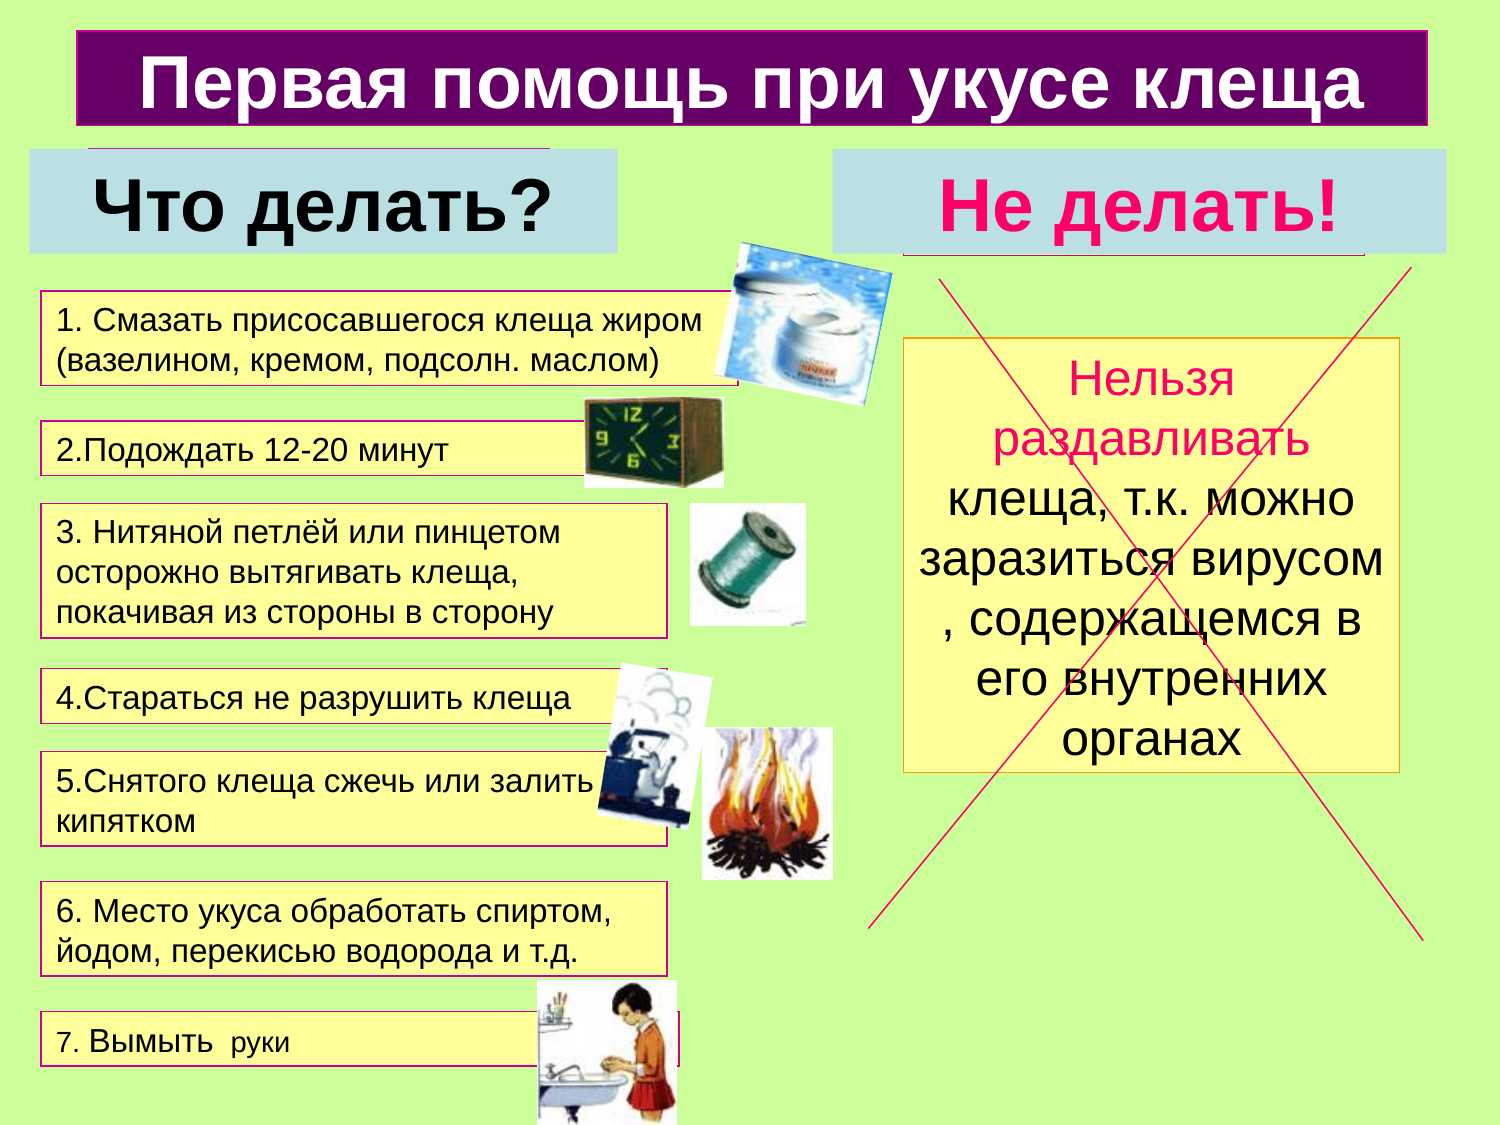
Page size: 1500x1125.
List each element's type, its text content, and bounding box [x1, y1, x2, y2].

picture [714, 242, 892, 406]
picture [537, 980, 678, 1125]
text_box 7. Вымыть руки [41, 1011, 532, 1067]
text_box 5.Снятого клеща сжечь или залить кипятком [41, 751, 668, 847]
text_box 1. Смазать присосавшегося клеща жиром (вазелином, кремом, подсолн. маслом) [41, 290, 720, 386]
picture [597, 663, 833, 880]
text_box Нельзя раздавливать клеща, т.к. можно заразиться вирусом , содержащемся в его внутренних органах [903, 337, 1400, 773]
text_box Что делать? [29, 148, 618, 254]
title Первая помощь при укусе клеща [76, 30, 1428, 126]
text_box Не делать! [832, 148, 1447, 254]
text_box 6. Место укуса обработать спиртом, йодом, перекисью водорода и т.д. [41, 881, 668, 977]
picture [584, 396, 725, 488]
text_box 3. Нитяной петлёй или пинцетом осторожно вытягивать клеща, покачивая из стороны в сторону [41, 503, 668, 638]
text_box 2.Подождать 12-20 минут [41, 420, 579, 476]
text_box 4.Стараться не разрушить клеща [41, 668, 606, 724]
picture [690, 503, 806, 626]
